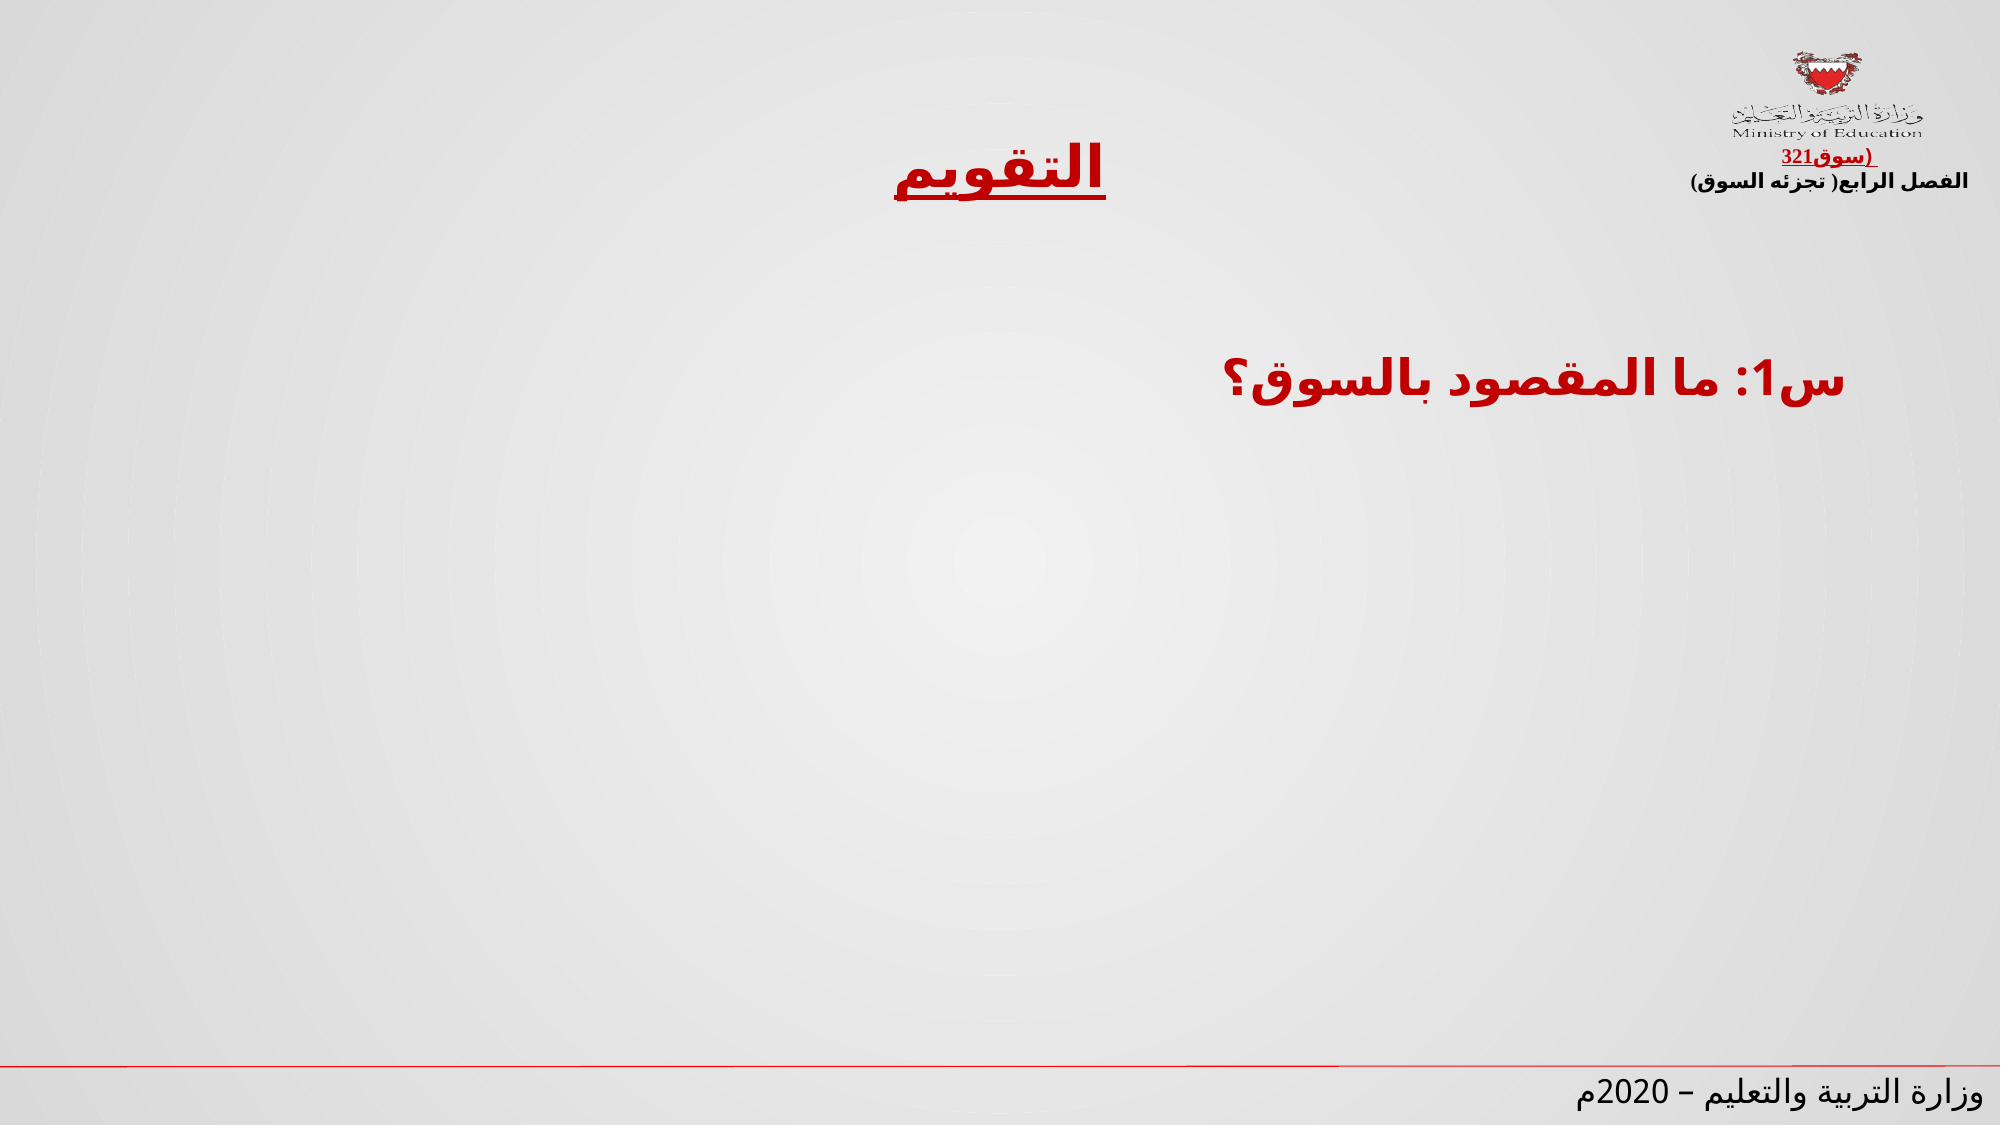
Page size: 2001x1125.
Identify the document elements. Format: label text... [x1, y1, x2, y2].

text_box سوق321) الفصل الرابع( تجزئه السوق) [1328, 135, 2000, 201]
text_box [0, 1062, 2000, 1119]
list س1: ما المقصود بالسوق؟ [137, 344, 1863, 1059]
title التقويم [137, 59, 1863, 278]
picture [1694, 38, 1965, 156]
